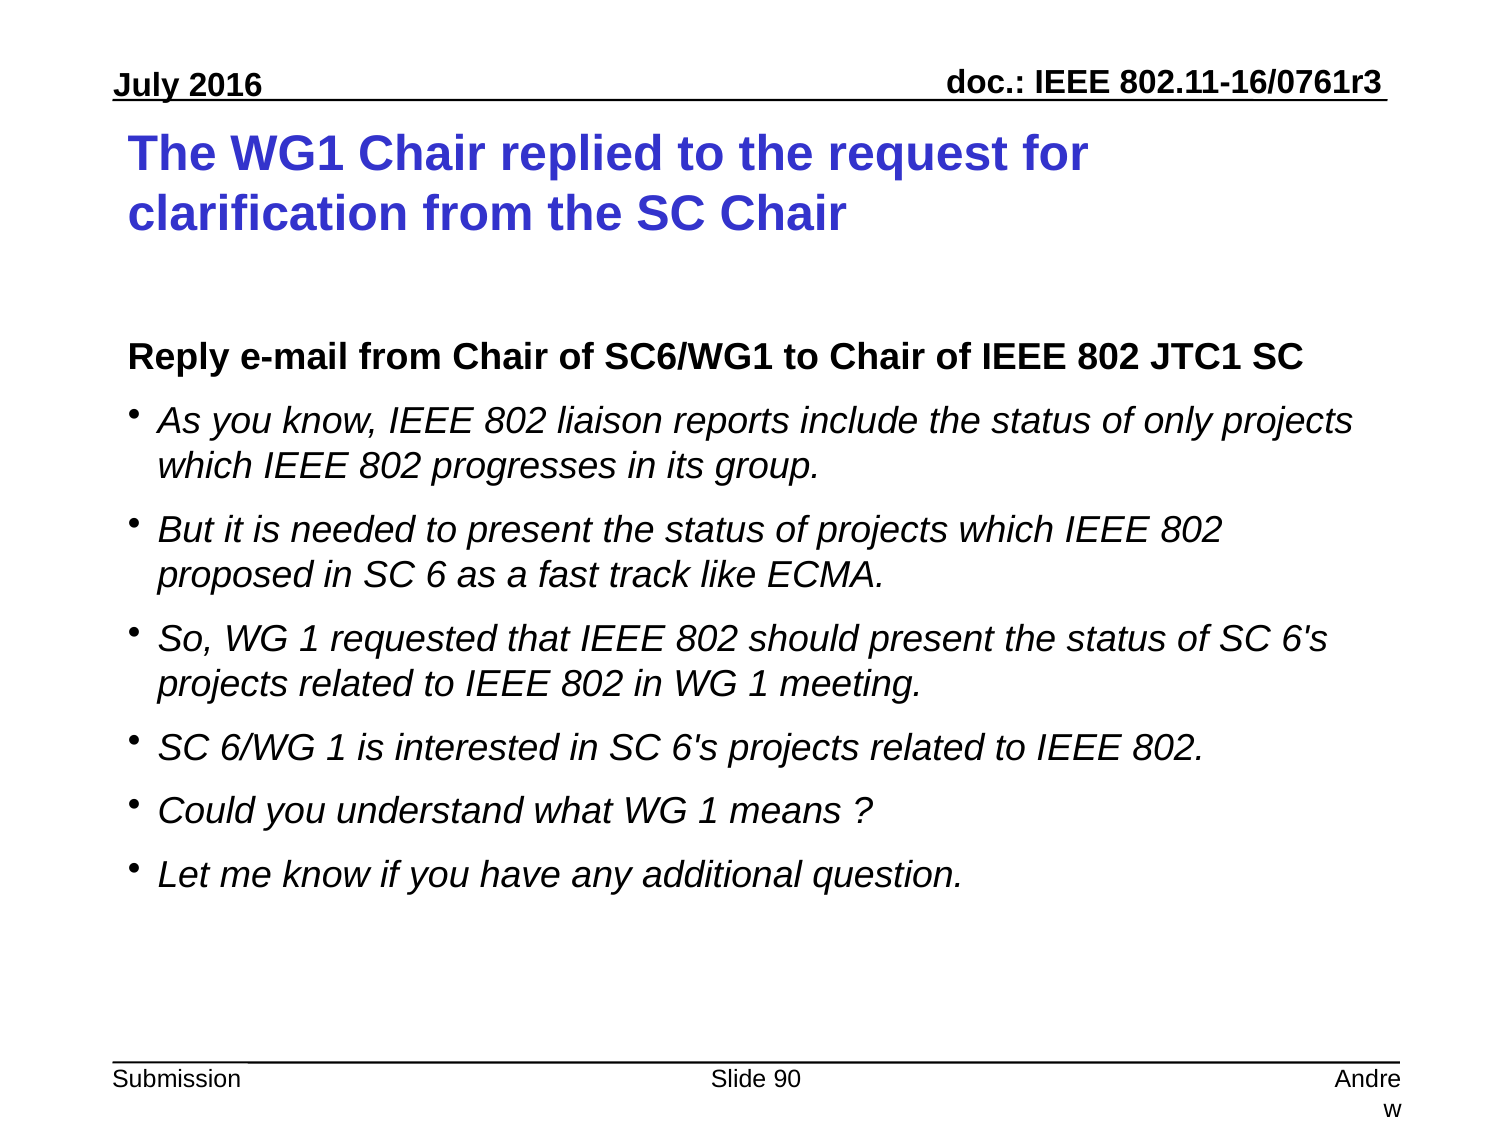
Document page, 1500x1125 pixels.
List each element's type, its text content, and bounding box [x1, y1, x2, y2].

footer Andrew Myles, Cisco [1320, 1061, 1402, 1093]
list Reply e-mail from Chair of SC6/WG1 to Chair of IEEE 802 JTC1 SC As you know, IEEE 802 liaison reports include the status of only projects which IEEE 802 progresses in its group. But it is needed to present the status of projects which IEEE 802 proposed in SC 6 as a fast track like ECMA. So, WG 1 requested that IEEE 802 should present the status of SC 6's projects related to IEEE 802 in WG 1 meeting. SC 6/WG 1 is interested in SC 6's projects related to IEEE 802. Could you understand what WG 1 means ? Let me know if you have any additional question. [112, 324, 1388, 1000]
title The WG1 Chair replied to the request for clarification from the SC Chair [112, 112, 1388, 288]
slide_number Slide 90 [709, 1061, 803, 1093]
